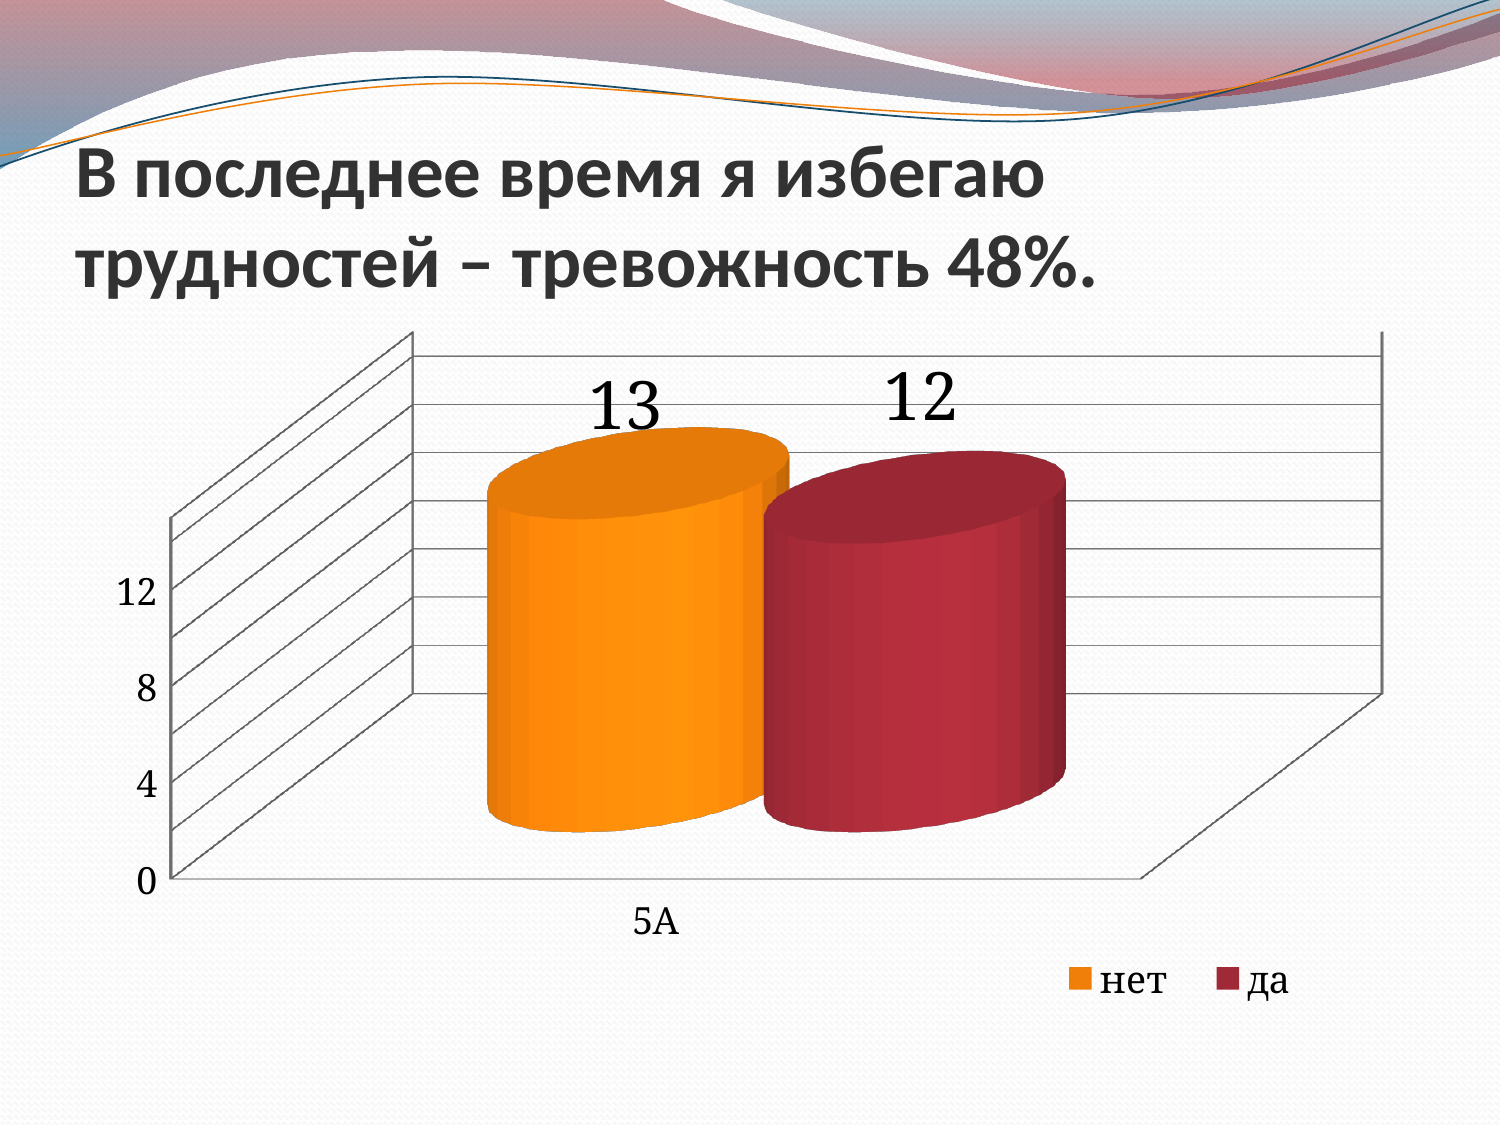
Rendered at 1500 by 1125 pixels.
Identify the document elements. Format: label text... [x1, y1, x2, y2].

title В последнее время я избегаю трудностей – тревожность 48%. [75, 115, 1425, 303]
chart [74, 317, 1426, 1038]
